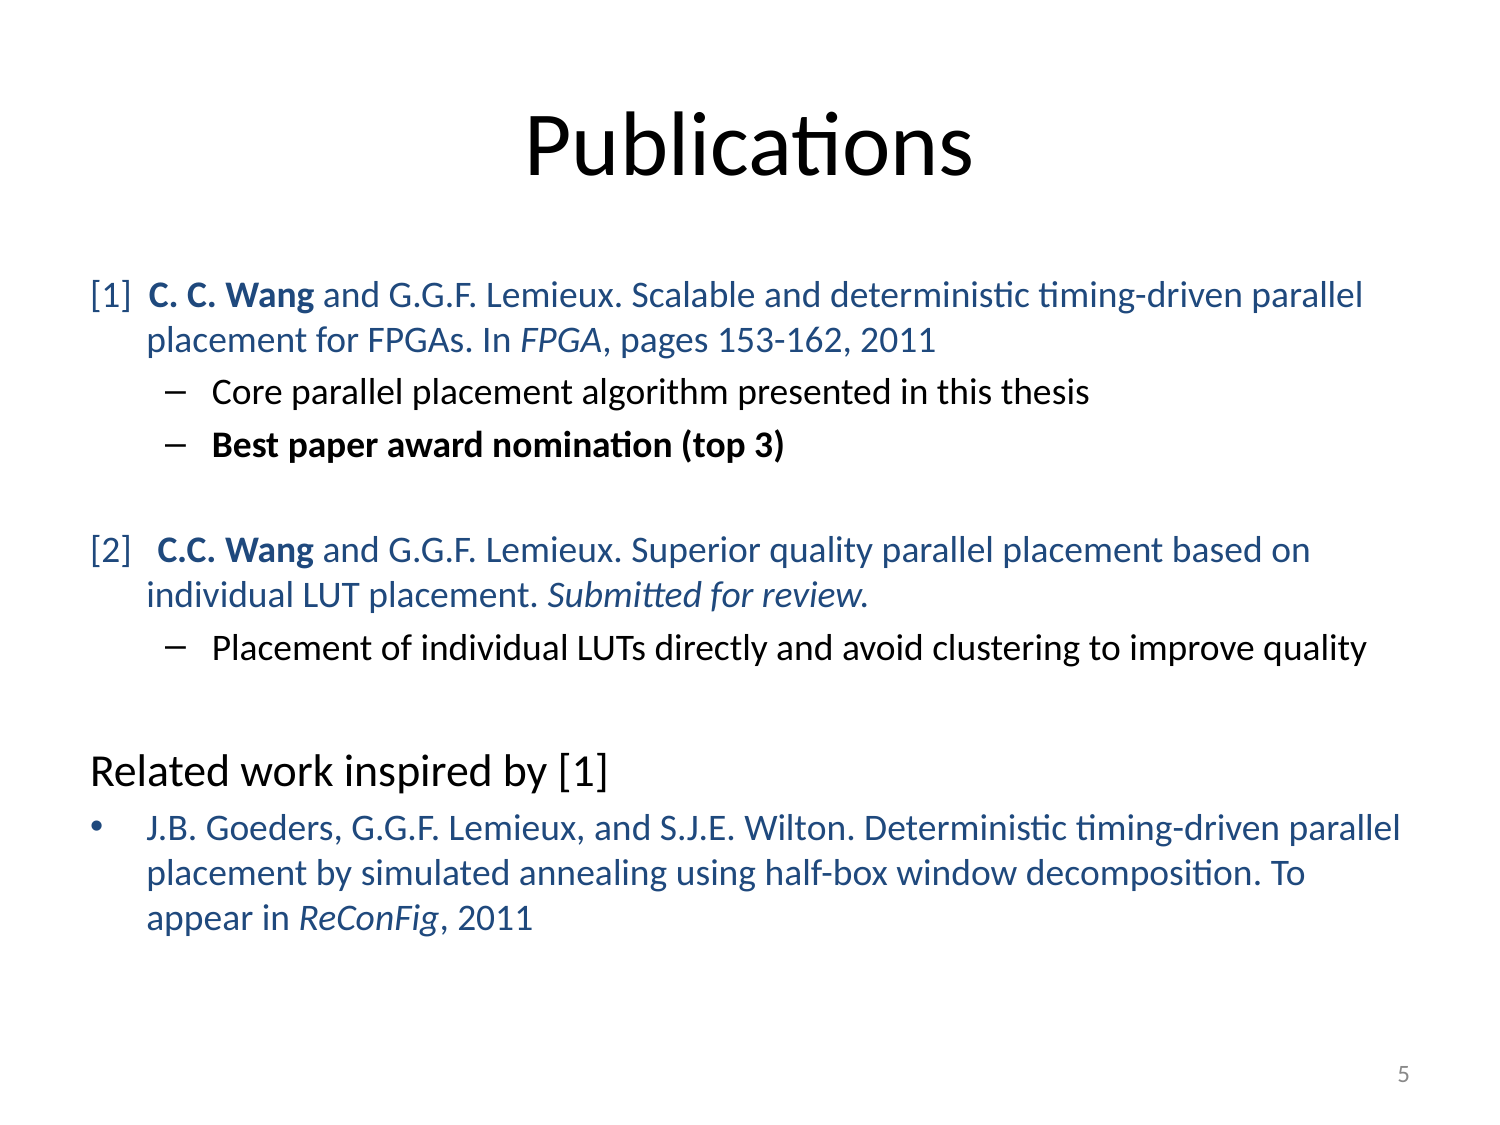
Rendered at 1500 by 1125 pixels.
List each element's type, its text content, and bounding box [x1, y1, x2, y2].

slide_number 4 [1074, 1042, 1425, 1103]
title Publications [74, 44, 1426, 233]
list [1] C. C. Wang and G.G.F. Lemieux. Scalable and deterministic timing-driven parallel placement for FPGAs. In FPGA, pages 153-162, 2011 Core parallel placement algorithm presented in this thesis Best paper award nomination (top 3) [2] C.C. Wang and G.G.F. Lemieux. Superior quality parallel placement based on individual LUT placement. Submitted for review. Placement of individual LUTs directly and avoid clustering to improve quality Related work inspired by [1] J.B. Goeders, G.G.F. Lemieux, and S.J.E. Wilton. Deterministic timing-driven parallel placement by simulated annealing using half-box window decomposition. To appear in ReConFig, 2011 [74, 262, 1426, 1006]
